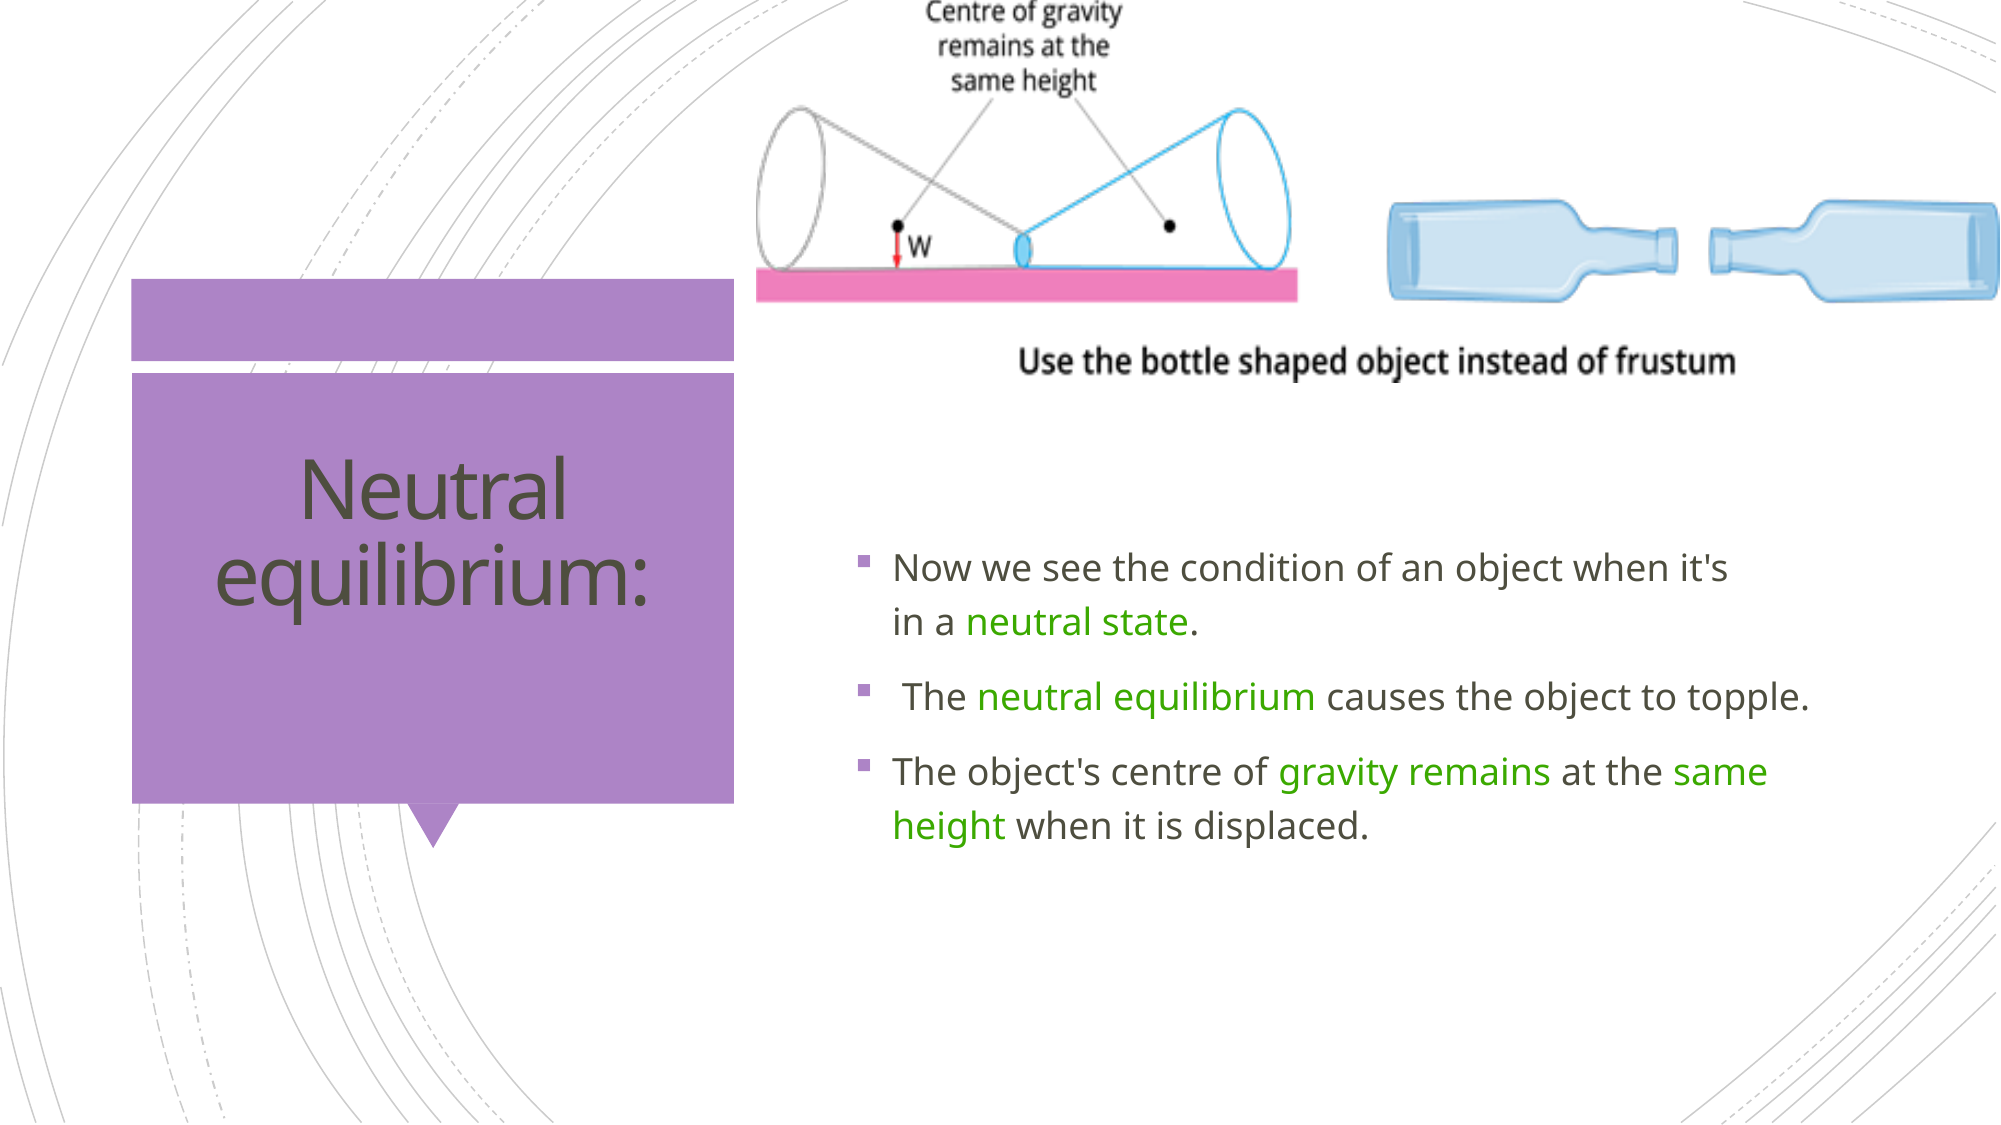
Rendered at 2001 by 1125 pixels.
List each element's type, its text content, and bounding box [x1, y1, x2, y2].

list Now we see the condition of an object when it's in a neutral state. The neutral equilibrium causes the object to topple. The object's centre of gravity remains at the same height when it is displaced. [839, 463, 1871, 993]
title Neutral equilibrium: [145, 385, 720, 789]
picture [755, 0, 2000, 384]
